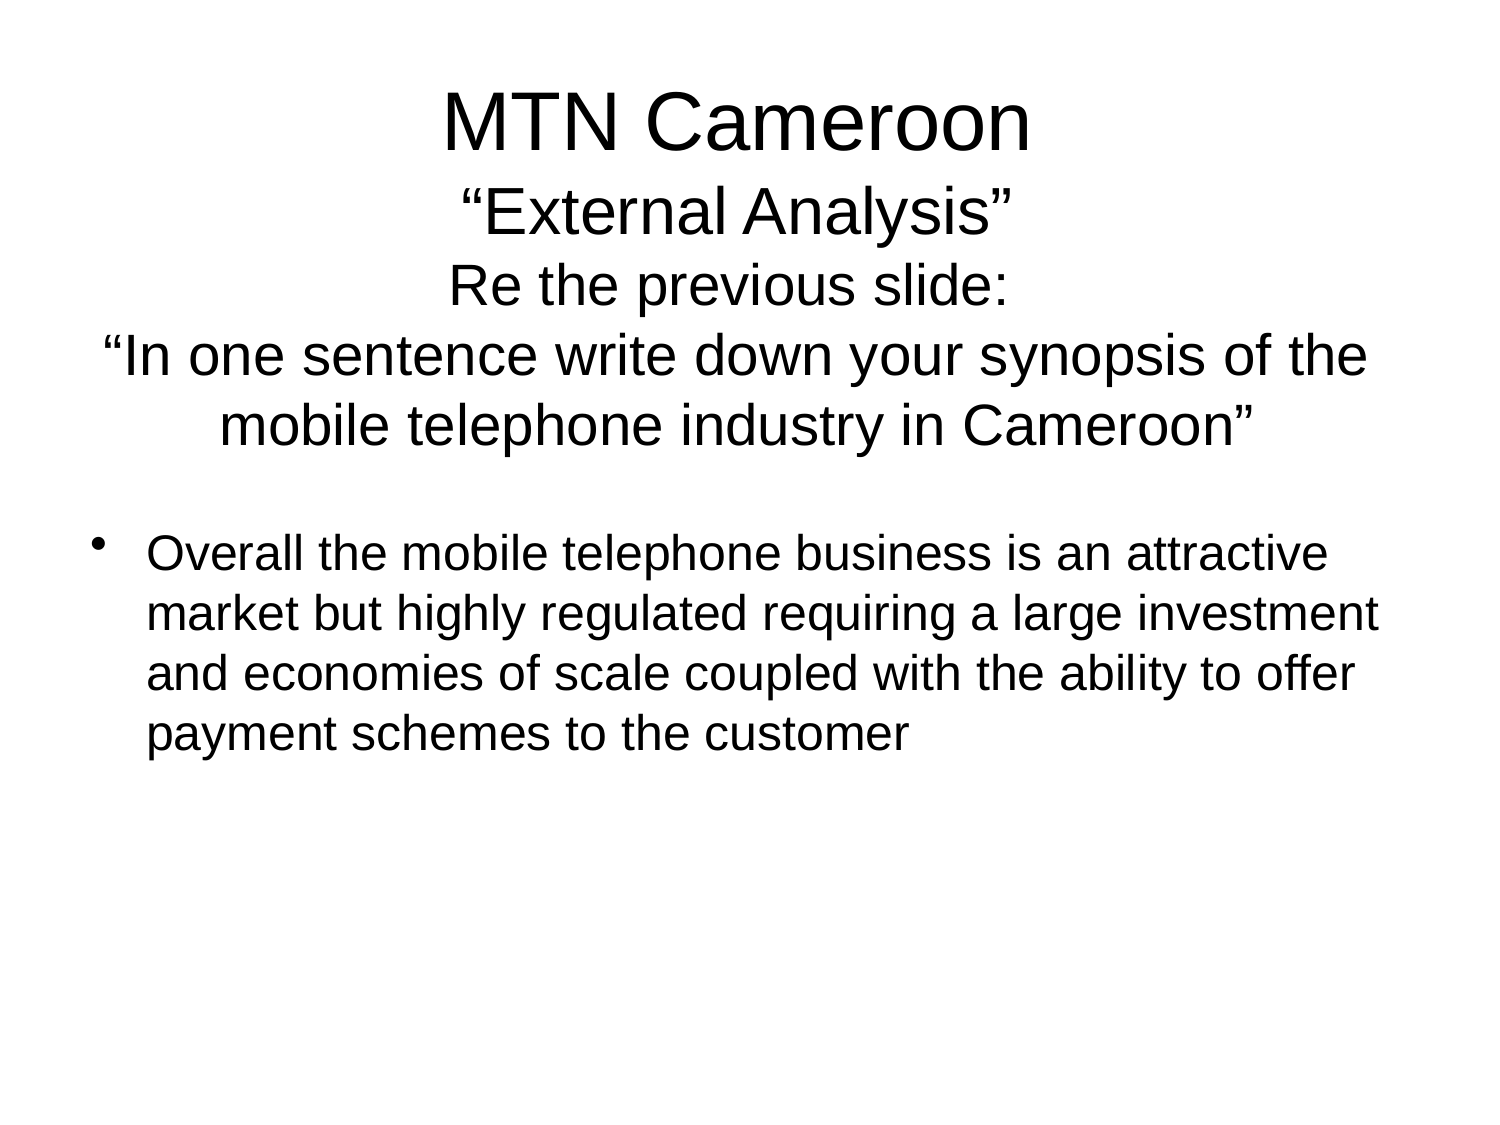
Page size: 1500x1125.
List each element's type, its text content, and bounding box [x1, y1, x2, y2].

title MTN Cameroon “External Analysis” Re the previous slide: “In one sentence write down your synopsis of the mobile telephone industry in Cameroon” [37, 182, 1438, 413]
list Overall the mobile telephone business is an attractive market but highly regulated requiring a large investment and economies of scale coupled with the ability to offer payment schemes to the customer [74, 512, 1426, 813]
